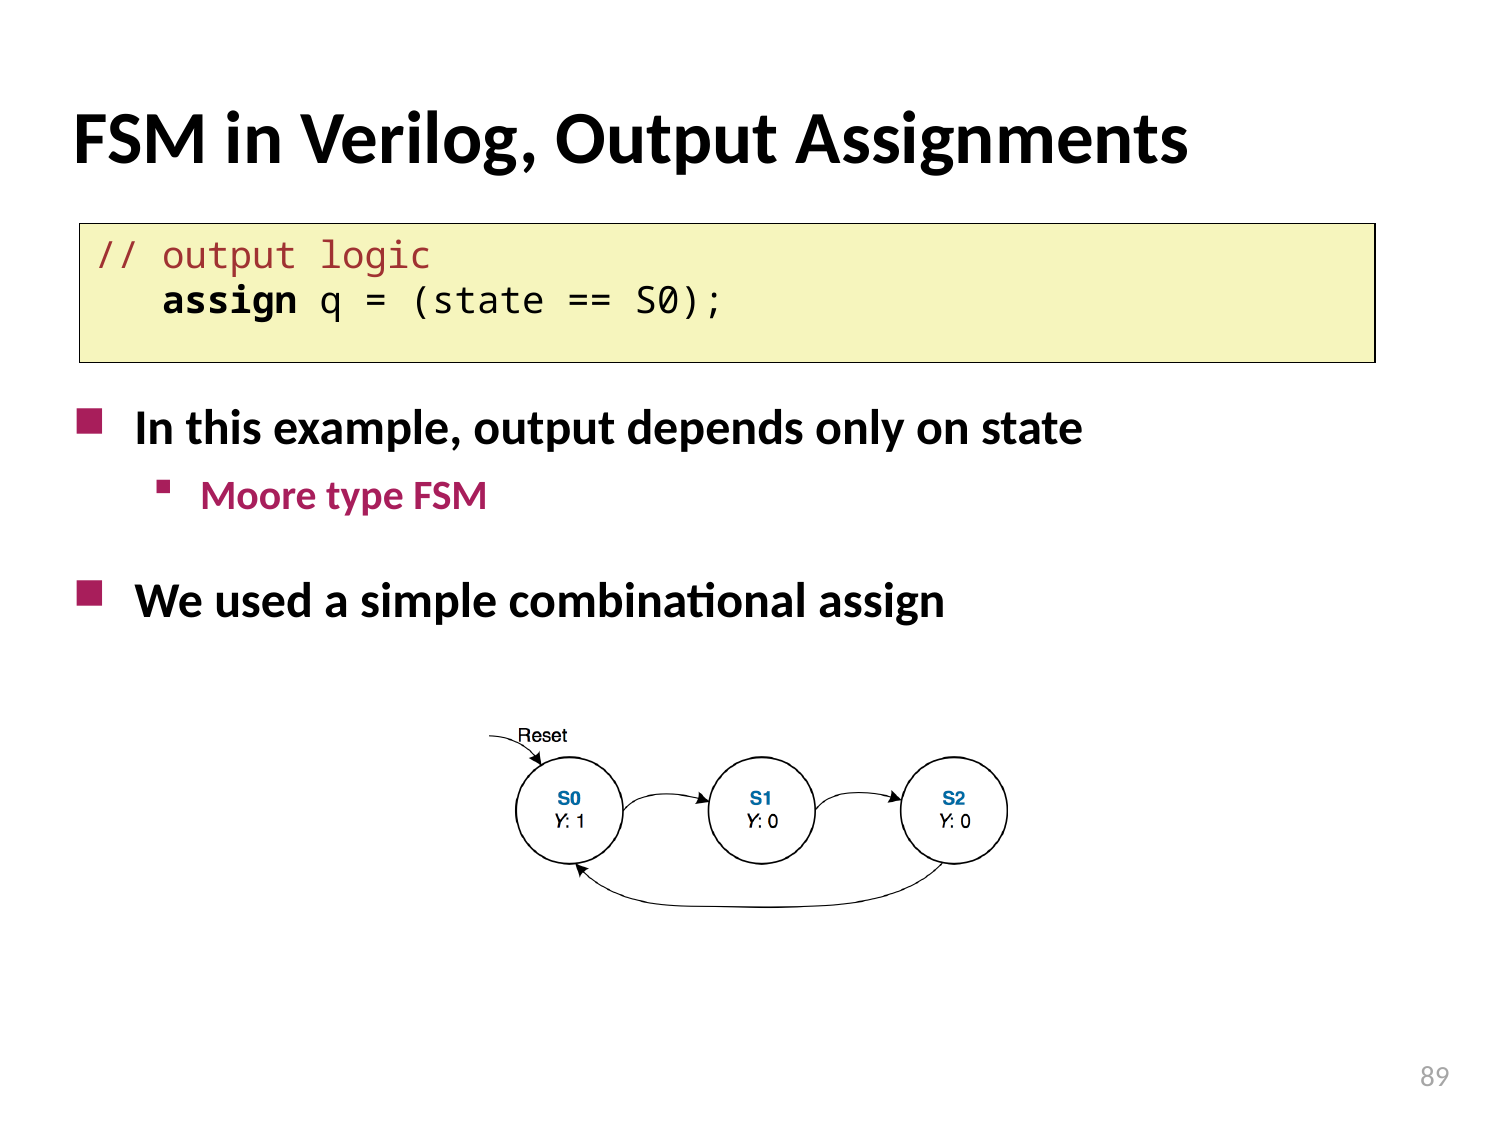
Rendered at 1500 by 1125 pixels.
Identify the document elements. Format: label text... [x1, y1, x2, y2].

title FSM in Verilog, Output Assignments [58, 71, 1361, 197]
text_box [87, 174, 1413, 1025]
list In this example, output depends only on state Moore type FSM We used a simple combinational assign [62, 387, 1359, 790]
picture [467, 713, 1033, 915]
list // output logic assign q = (state == S0); [79, 223, 1376, 363]
